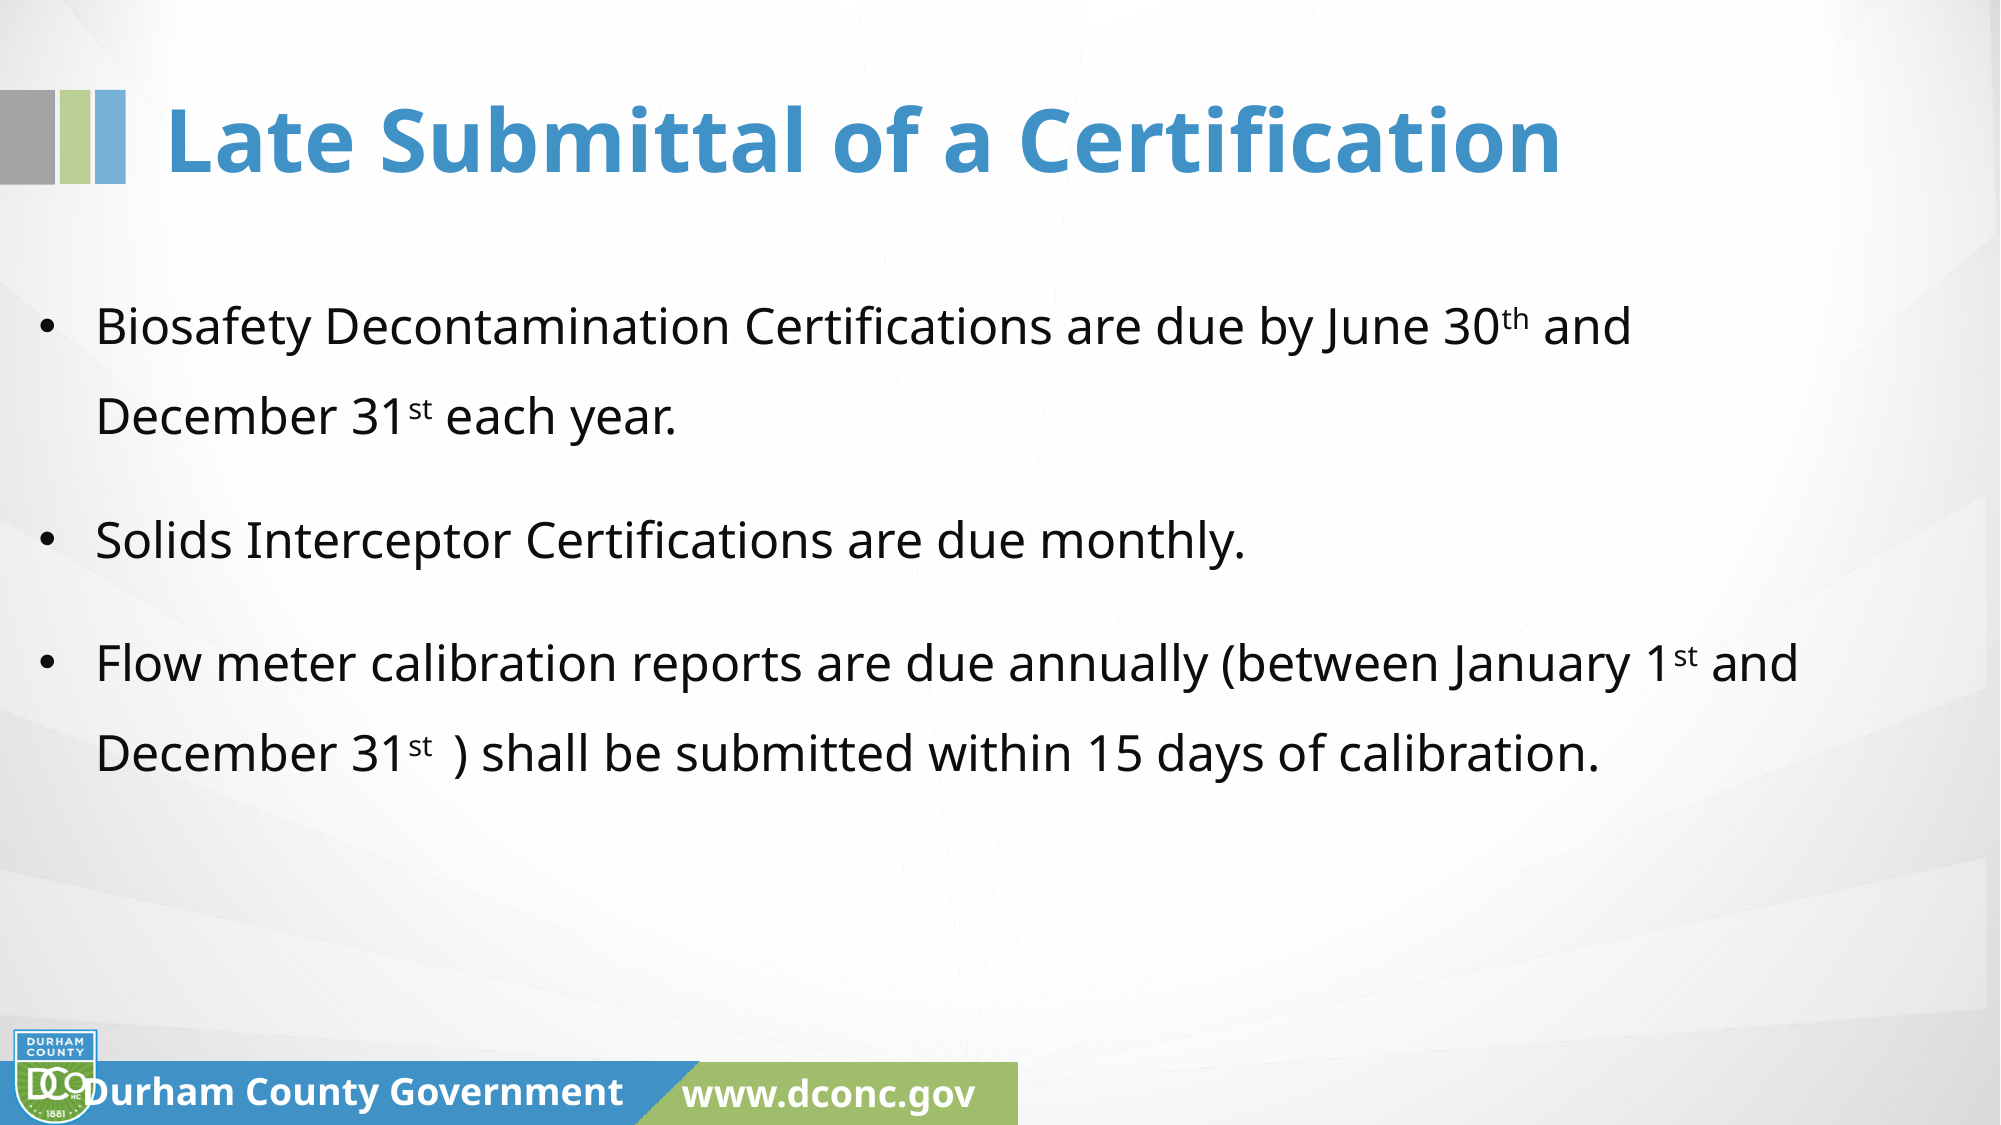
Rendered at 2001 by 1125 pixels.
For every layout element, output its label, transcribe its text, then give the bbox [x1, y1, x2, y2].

list Biosafety Decontamination Certifications are due by June 30th and December 31st each year. Solids Interceptor Certifications are due monthly. Flow meter calibration reports are due annually (between January 1st and December 31st ) shall be submitted within 15 days of calibration. [23, 257, 1898, 911]
title Late Submittal of a Certification [149, 73, 1962, 201]
picture [0, 1028, 700, 1125]
